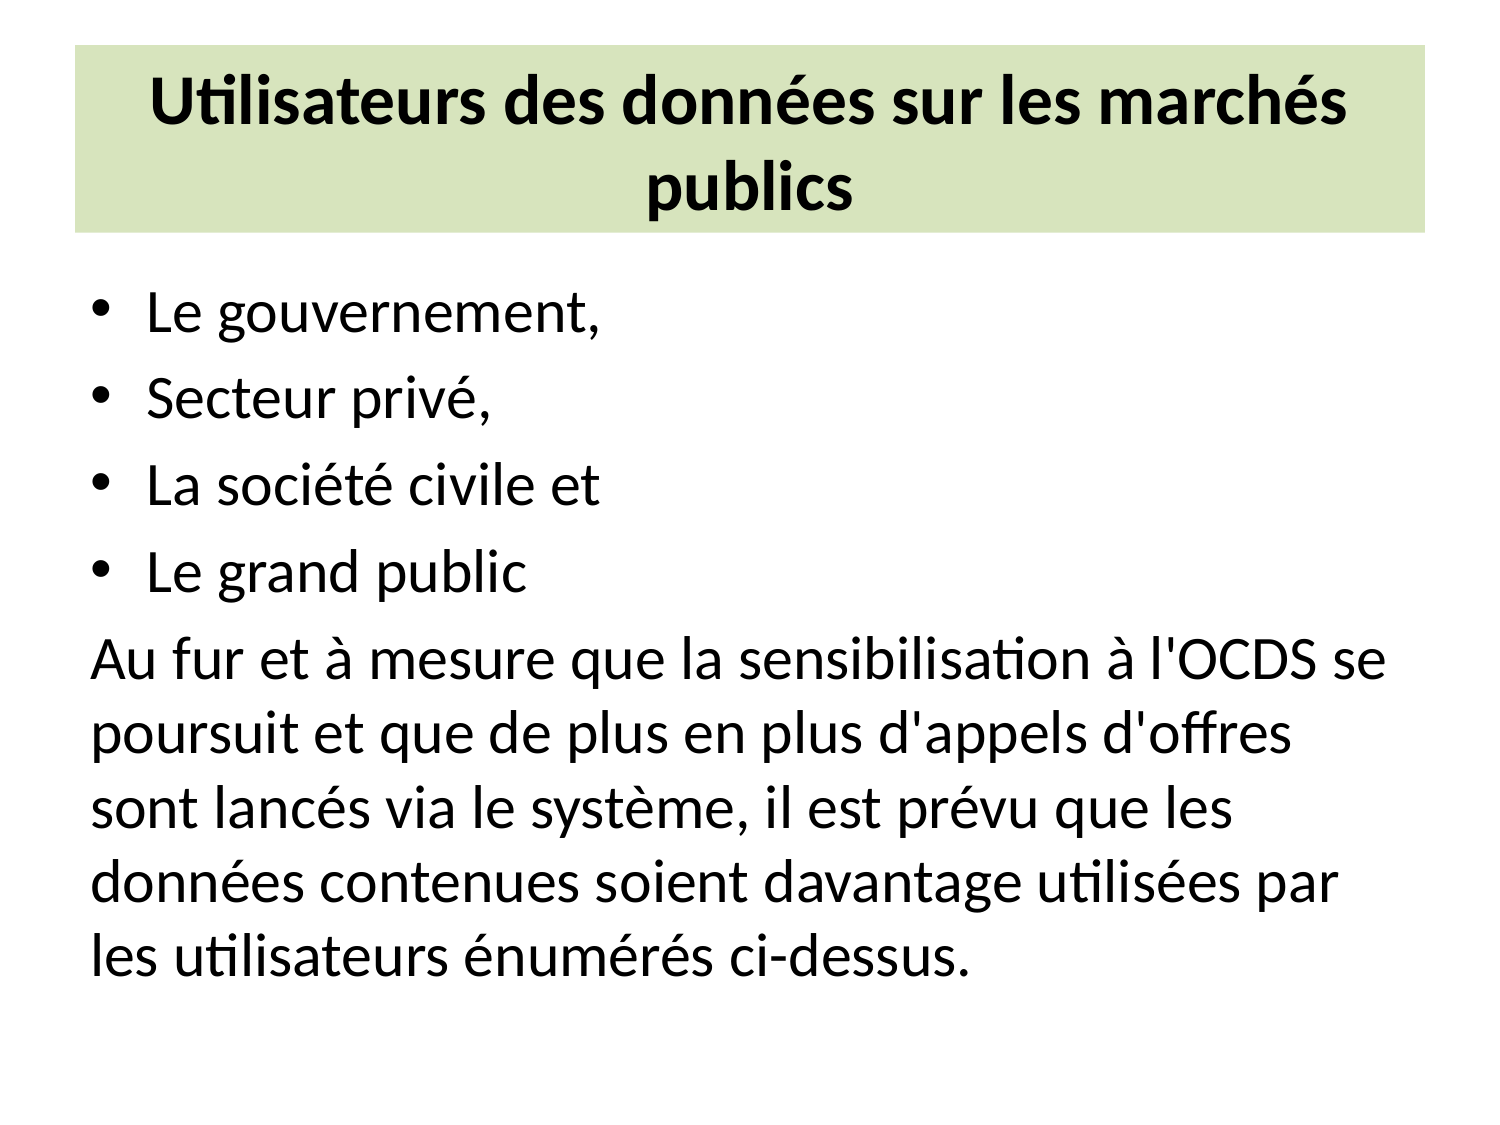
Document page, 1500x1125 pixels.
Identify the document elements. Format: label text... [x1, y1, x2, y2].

title Utilisateurs des données sur les marchés publics [75, 45, 1425, 233]
list Le gouvernement, Secteur privé, La société civile et Le grand public Au fur et à mesure que la sensibilisation à l'OCDS se poursuit et que de plus en plus d'appels d'offres sont lancés via le système, il est prévu que les données contenues soient davantage utilisées par les utilisateurs énumérés ci-dessus. [75, 262, 1425, 1005]
